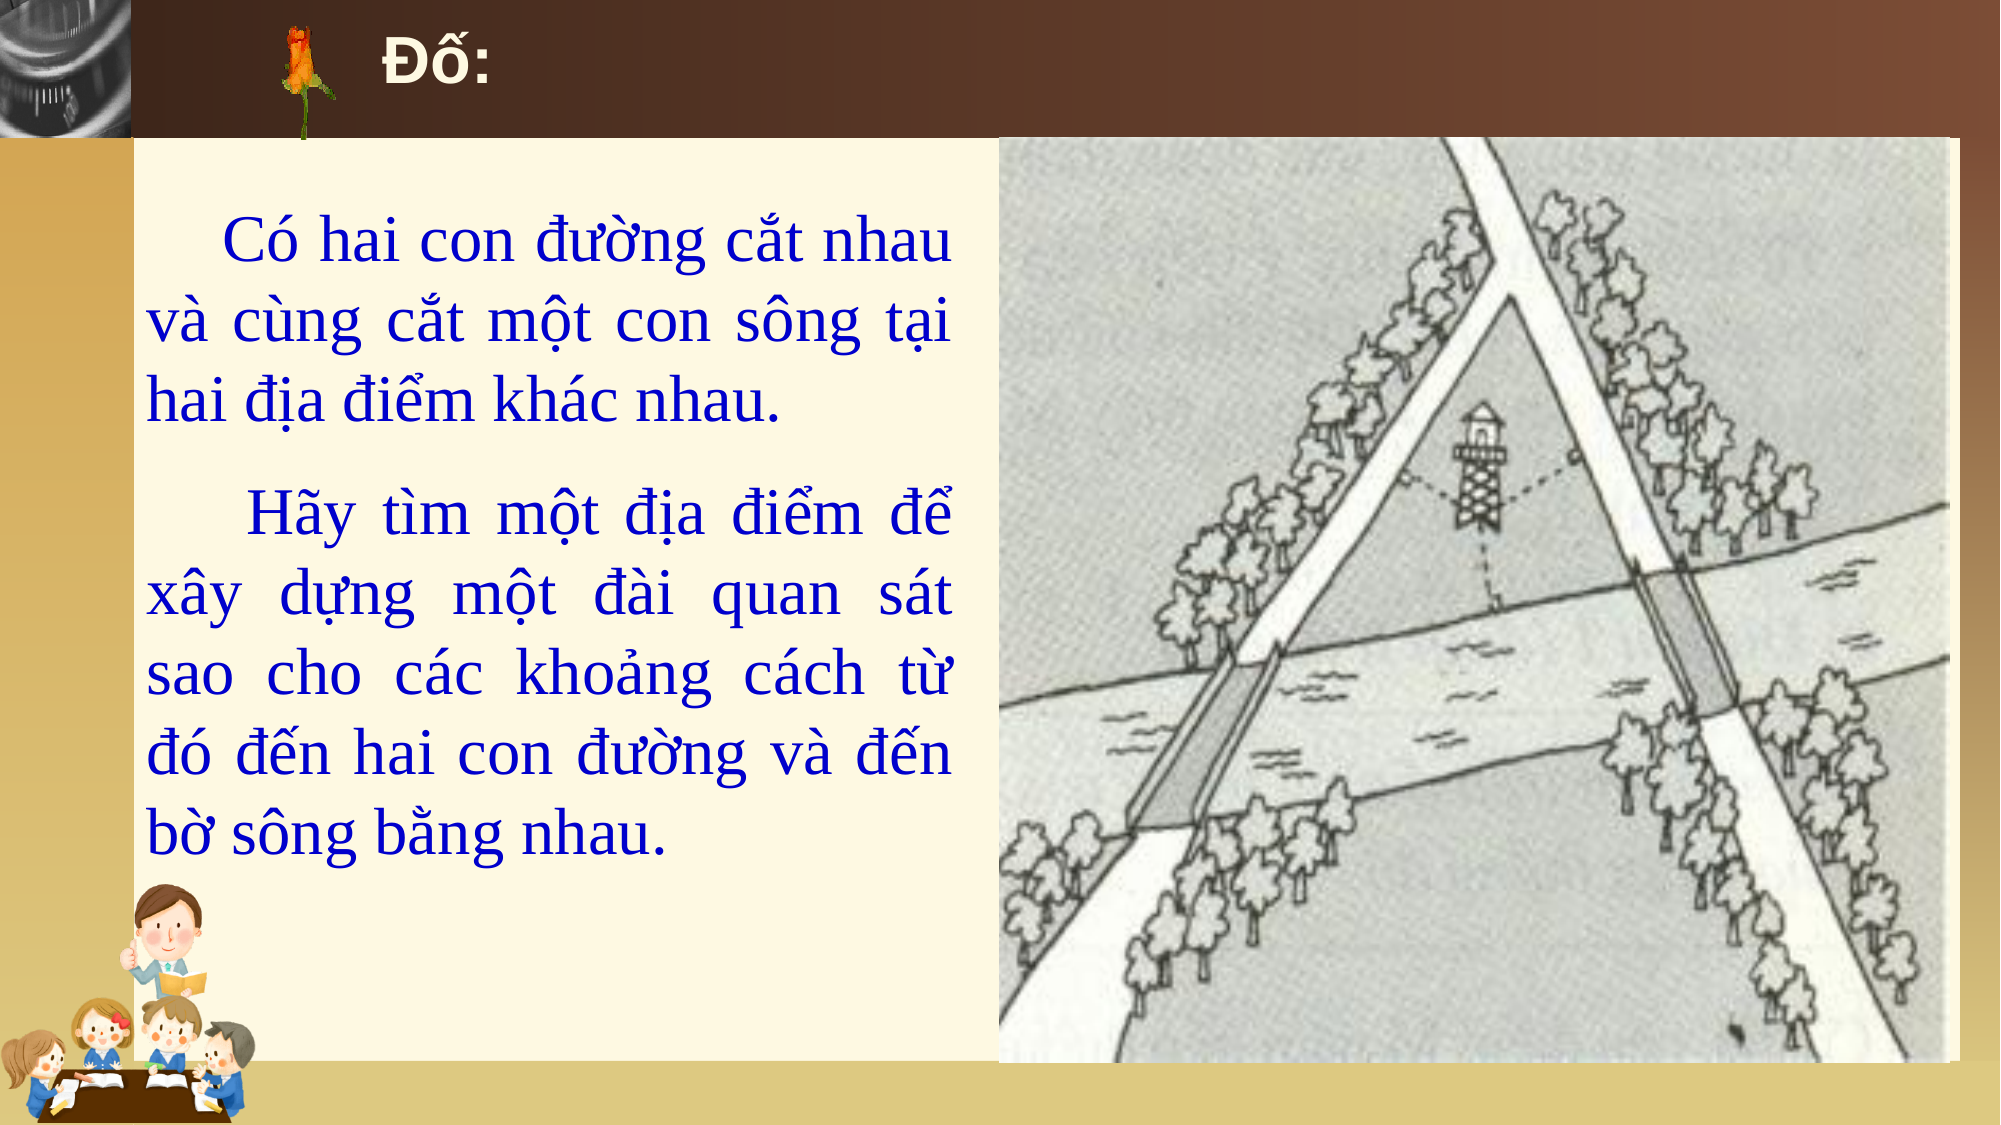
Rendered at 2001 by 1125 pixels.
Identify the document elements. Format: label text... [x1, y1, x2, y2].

picture [0, 0, 131, 138]
text_box Đố: [354, 9, 550, 104]
text_box Có hai con đường cắt nhau và cùng cắt một con sông tại hai địa điểm khác nhau. Hãy tìm một địa điểm để xây dựng một đài quan sát sao cho các khoảng cách từ đó đến hai con đường và đến bờ sông bằng nhau. [131, 187, 969, 876]
picture [999, 137, 1951, 1063]
picture [249, 0, 351, 140]
picture [0, 850, 267, 1123]
